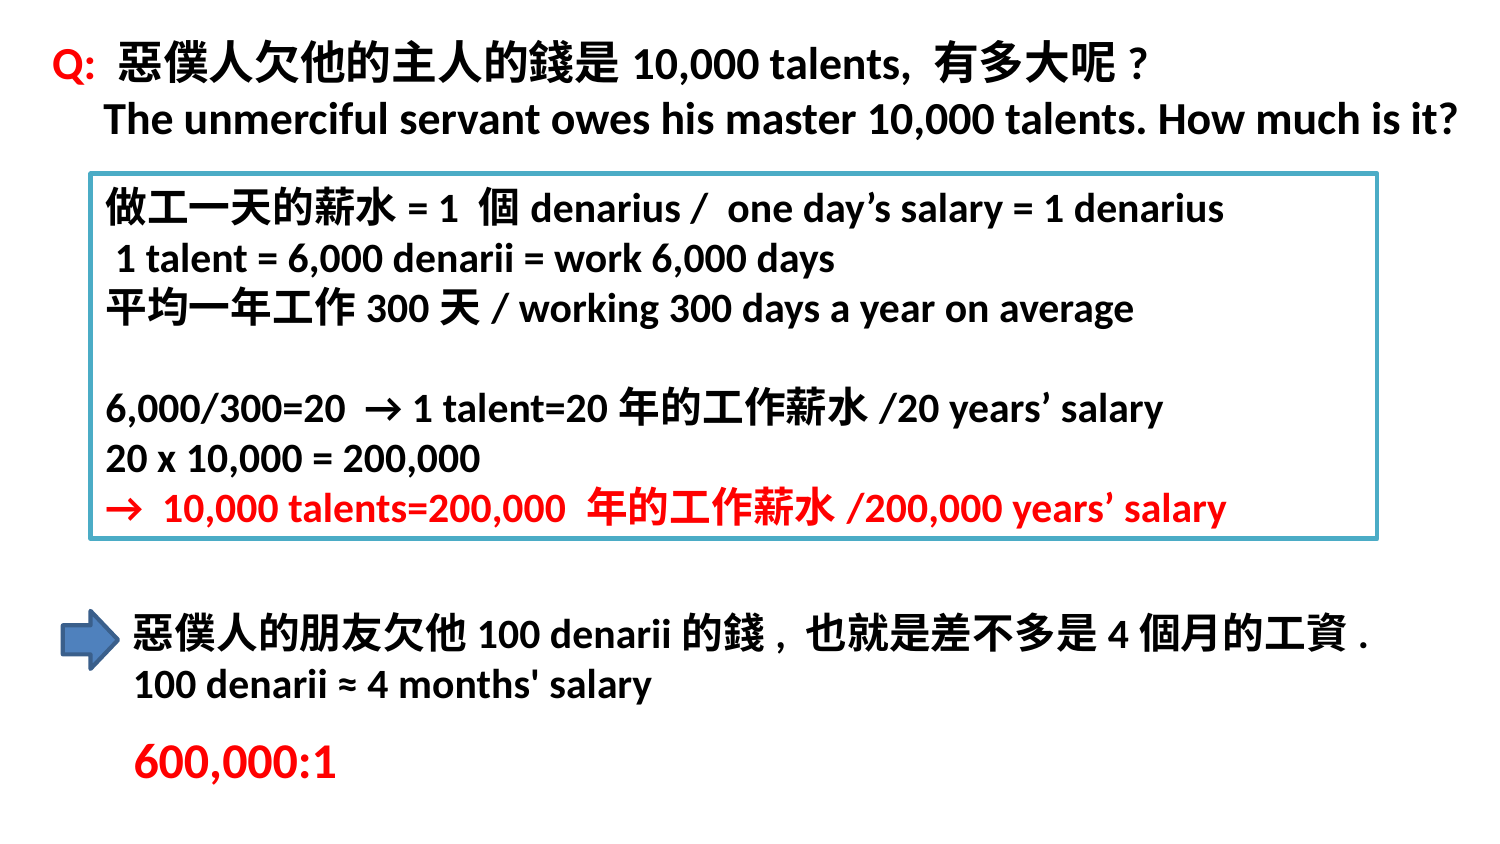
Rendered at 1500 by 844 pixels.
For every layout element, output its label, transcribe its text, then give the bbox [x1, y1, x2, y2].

text_box 做工一天的薪水= 1 個denarius / one day’s salary = 1 denarius 1 talent = 6,000 denarii = work 6,000 days 平均一年工作300天/ working 300 days a year on average 6,000/300=20 → 1 talent=20年的工作薪水/20 years’ salary 20 x 10,000 = 200,000 → 10,000 talents=200,000 年的工作薪水/200,000 years’ salary [89, 172, 1379, 541]
text_box [60, 608, 120, 671]
text_box 惡僕人的朋友欠他100 denarii的錢, 也就是差不多是4個月的工資. 100 denarii ≈ 4 months' salary [118, 598, 1444, 714]
text_box Q: 惡僕人欠他的主人的錢是10,000 talents, 有多大呢? The unmerciful servant owes his master 10,000 talents. How much is it? [37, 26, 1486, 151]
text_box 600,000:1 [118, 720, 353, 796]
